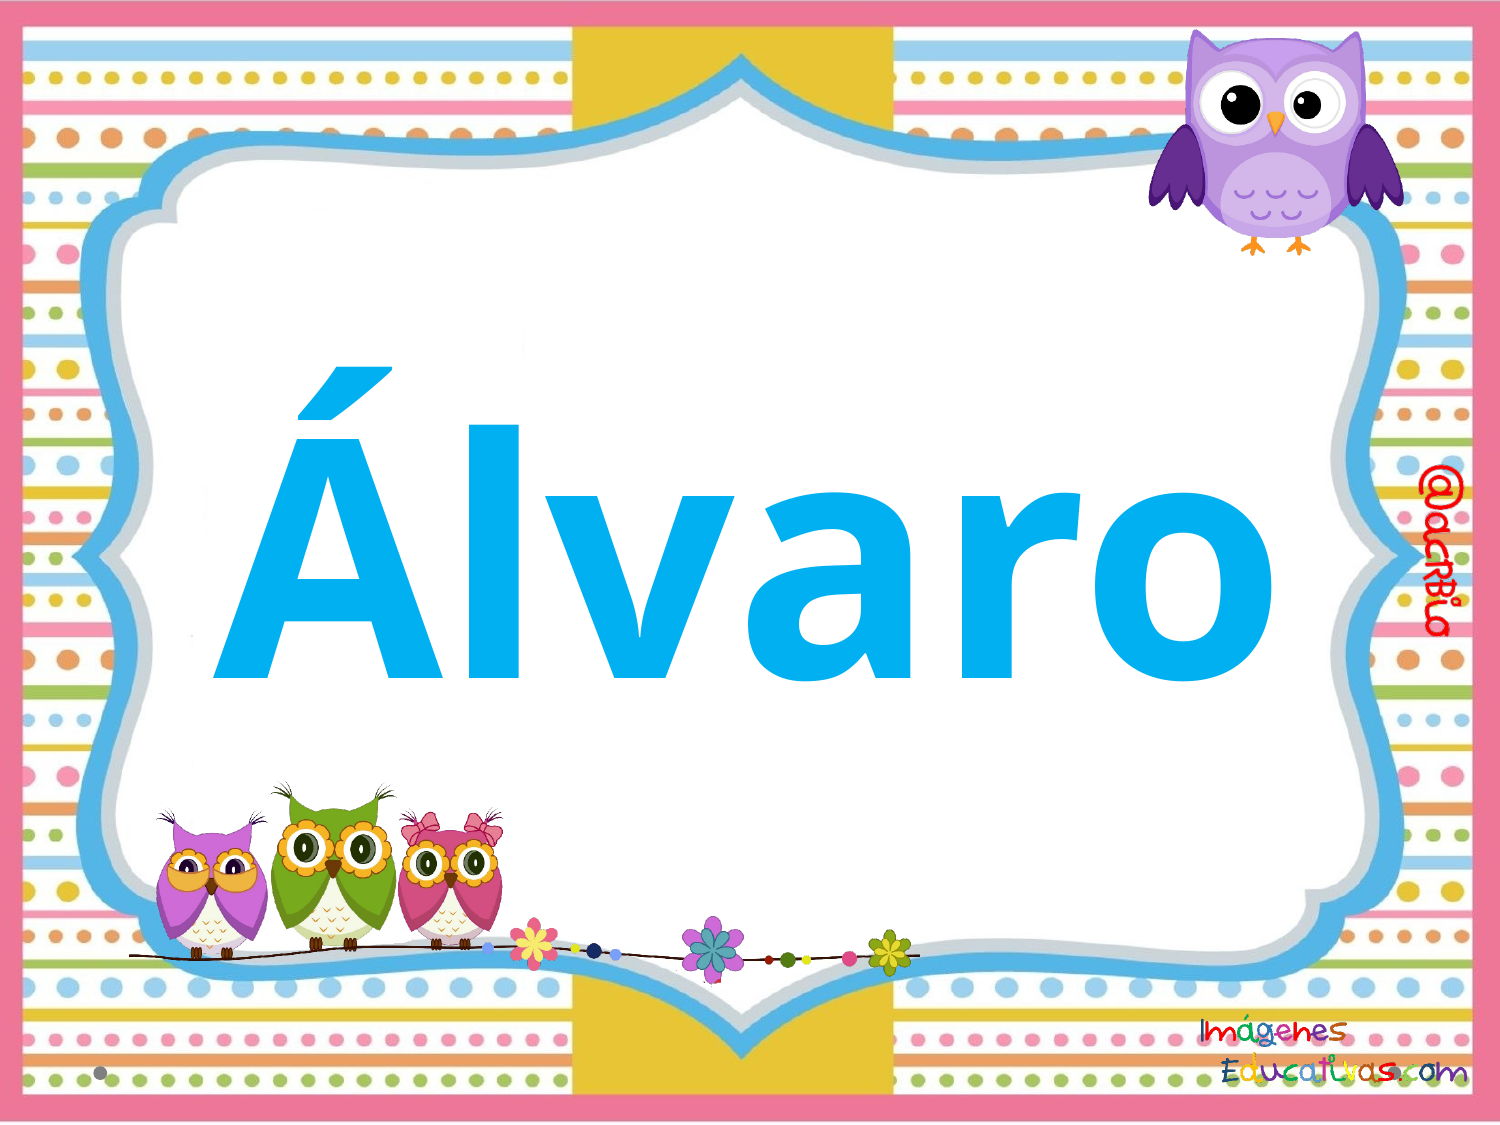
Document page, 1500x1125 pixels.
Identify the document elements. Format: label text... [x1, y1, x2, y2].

text_box Álvaro [198, 338, 1303, 753]
picture [0, 0, 1500, 1125]
